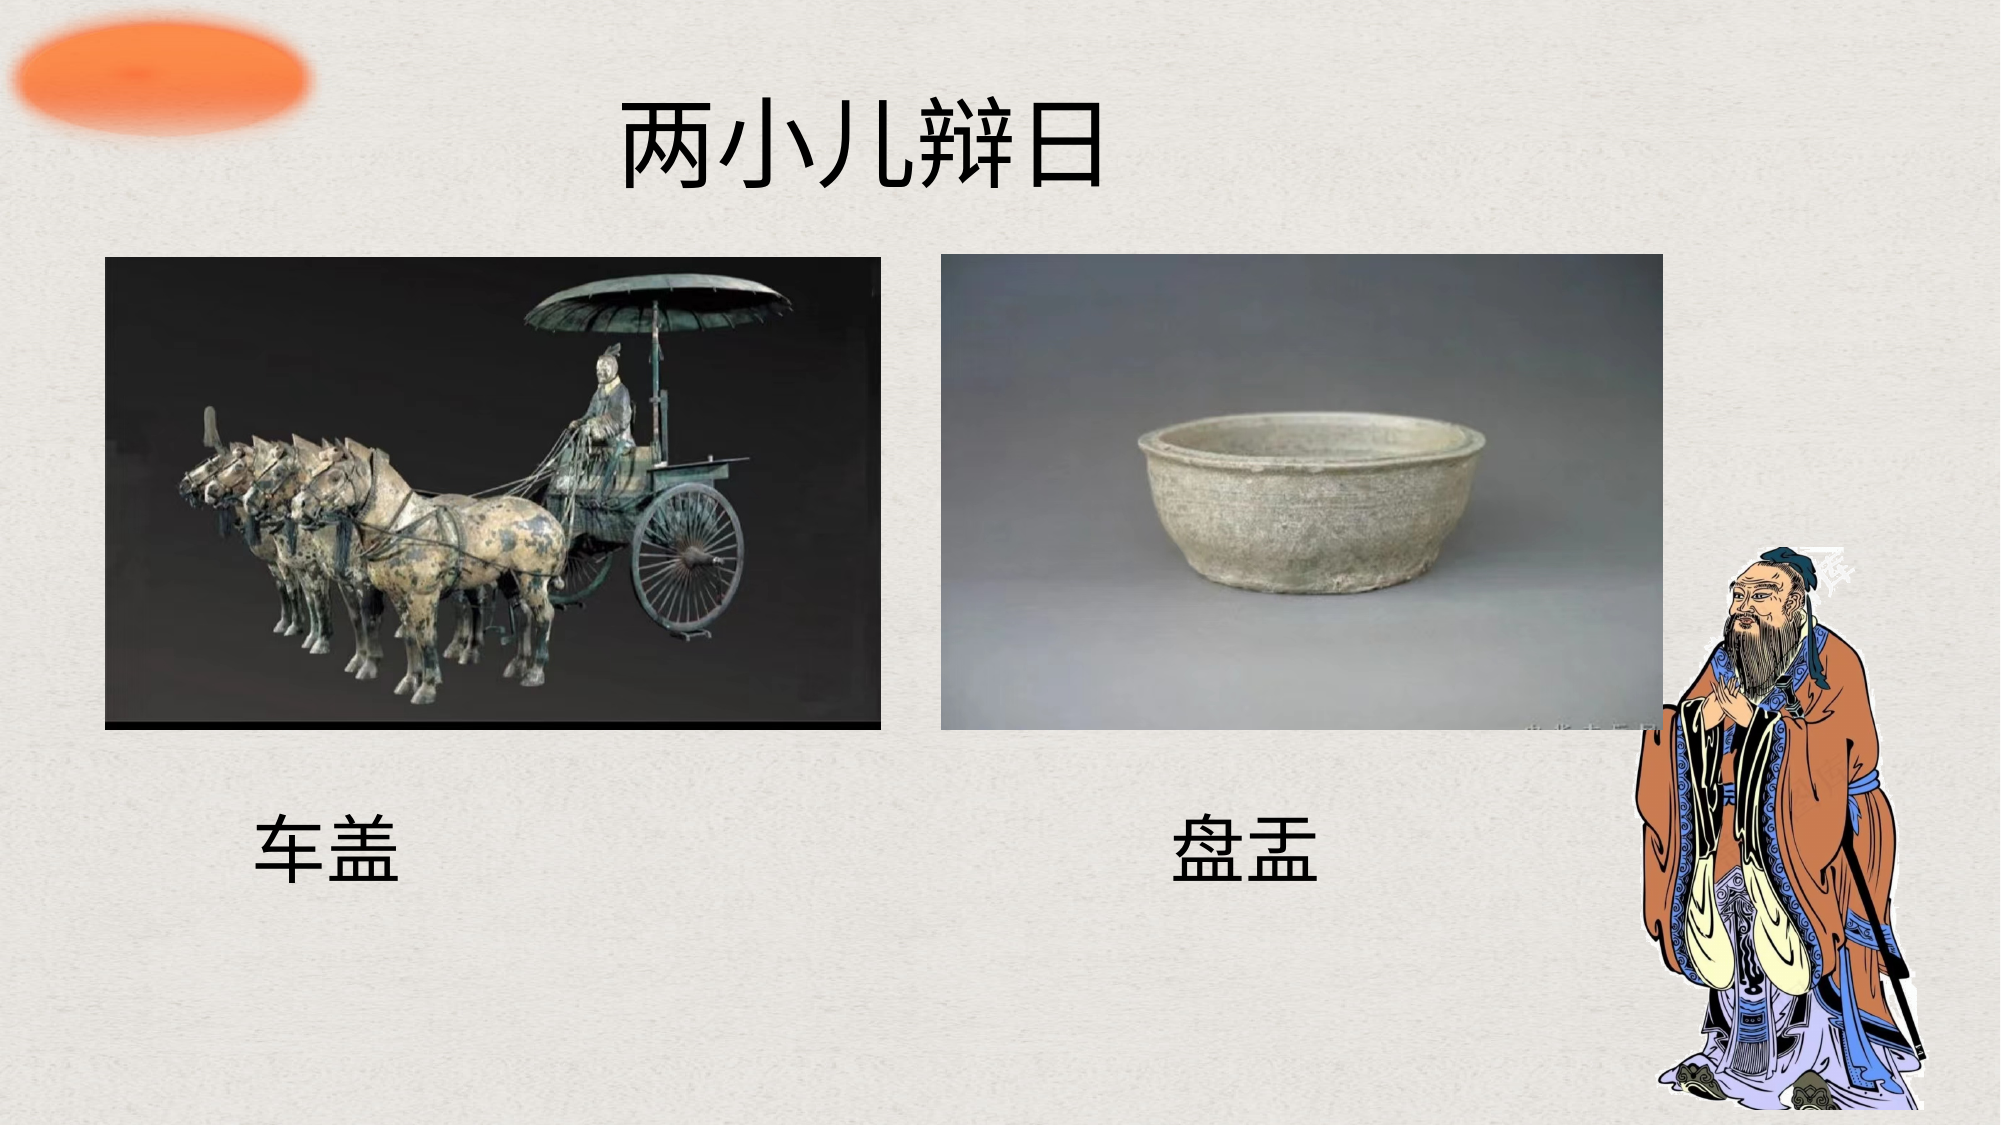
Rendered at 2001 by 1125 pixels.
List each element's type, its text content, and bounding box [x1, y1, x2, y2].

picture [0, 0, 2001, 1125]
text_box 车盖 盘盂 [118, 254, 1572, 1036]
text_box 两小儿辩日 [14, 73, 1719, 202]
